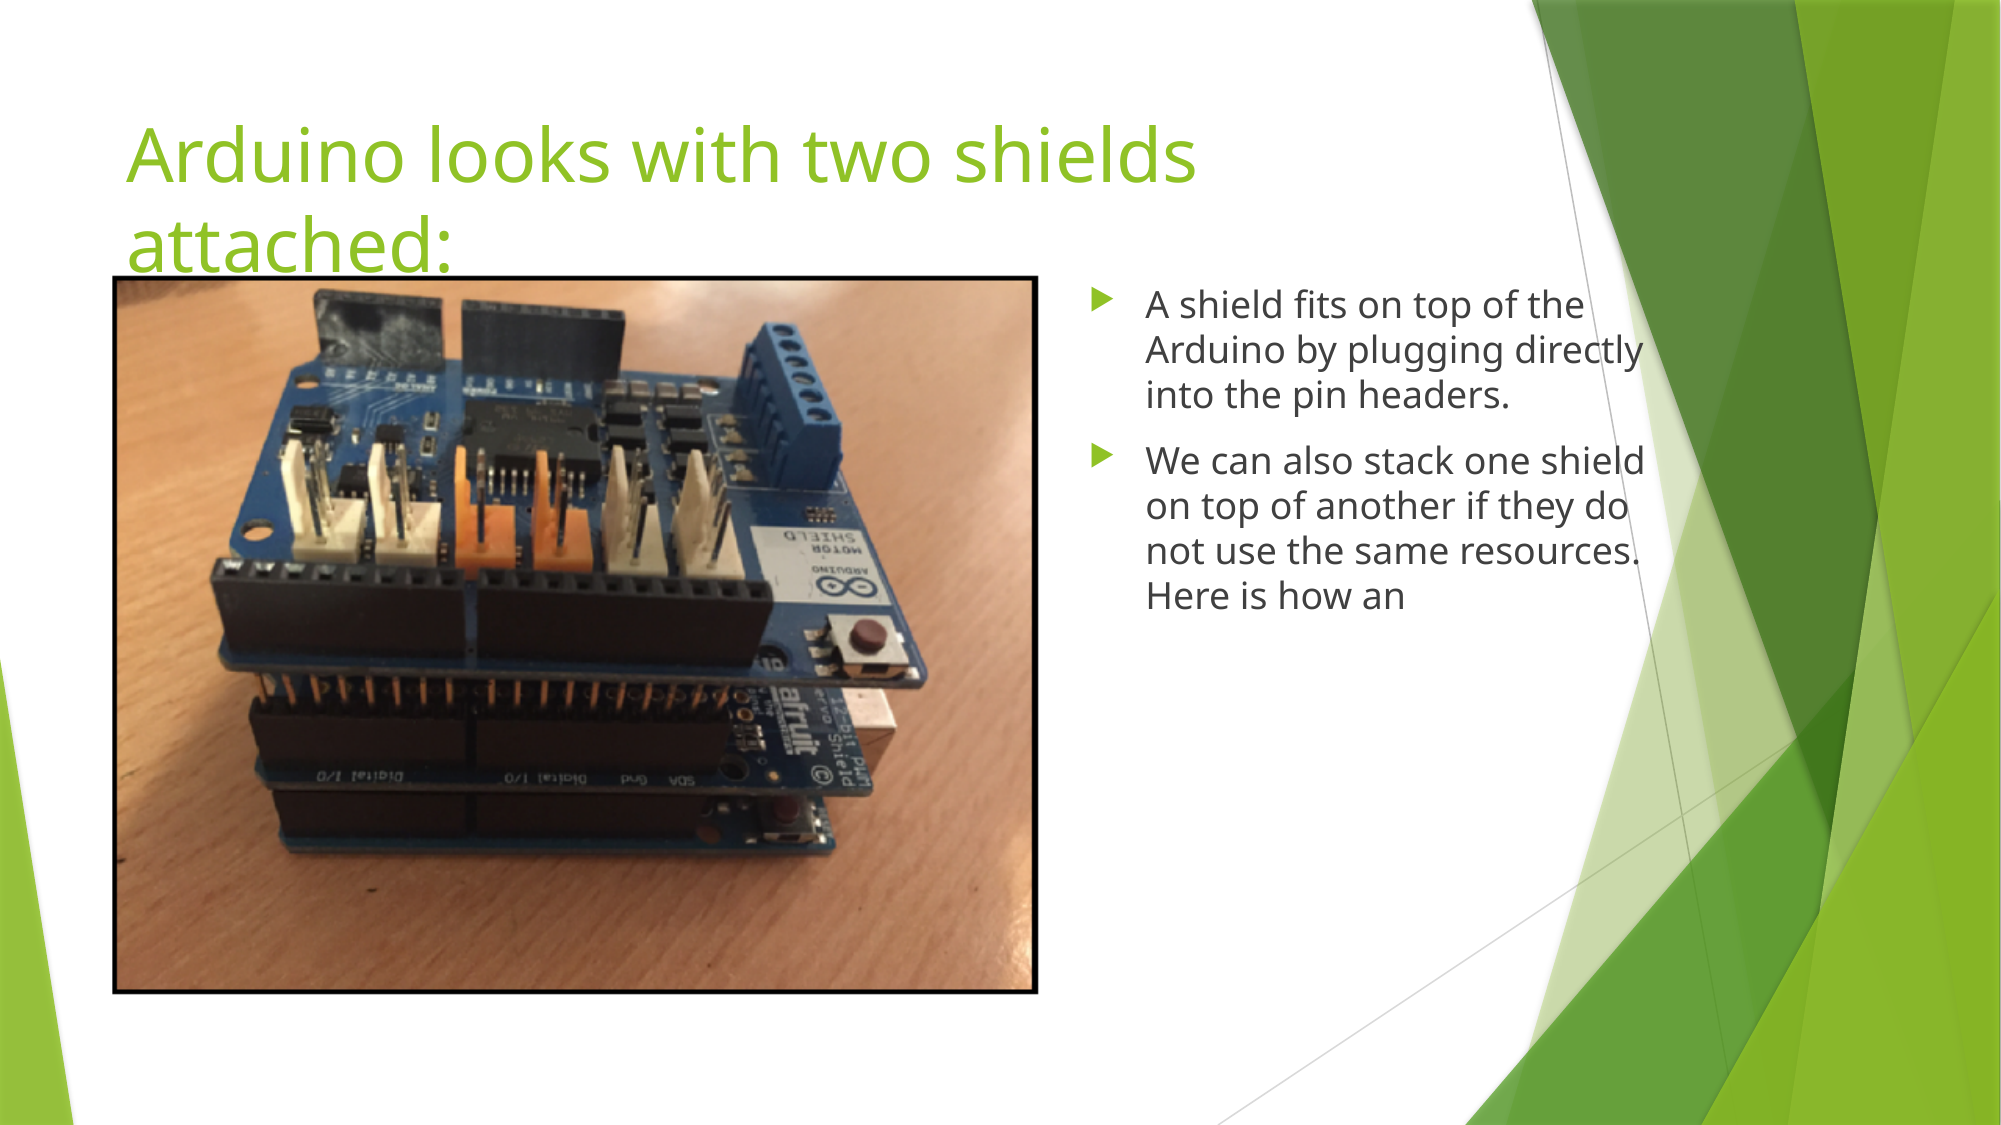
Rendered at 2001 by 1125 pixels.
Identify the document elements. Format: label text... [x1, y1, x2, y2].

list A shield fits on top of the Arduino by plugging directly into the pin headers. We can also stack one shield on top of another if they do not use the same resources. Here is how an [1074, 273, 1679, 911]
title Arduino looks with two shields attached: [111, 99, 1522, 317]
picture [110, 272, 1040, 996]
